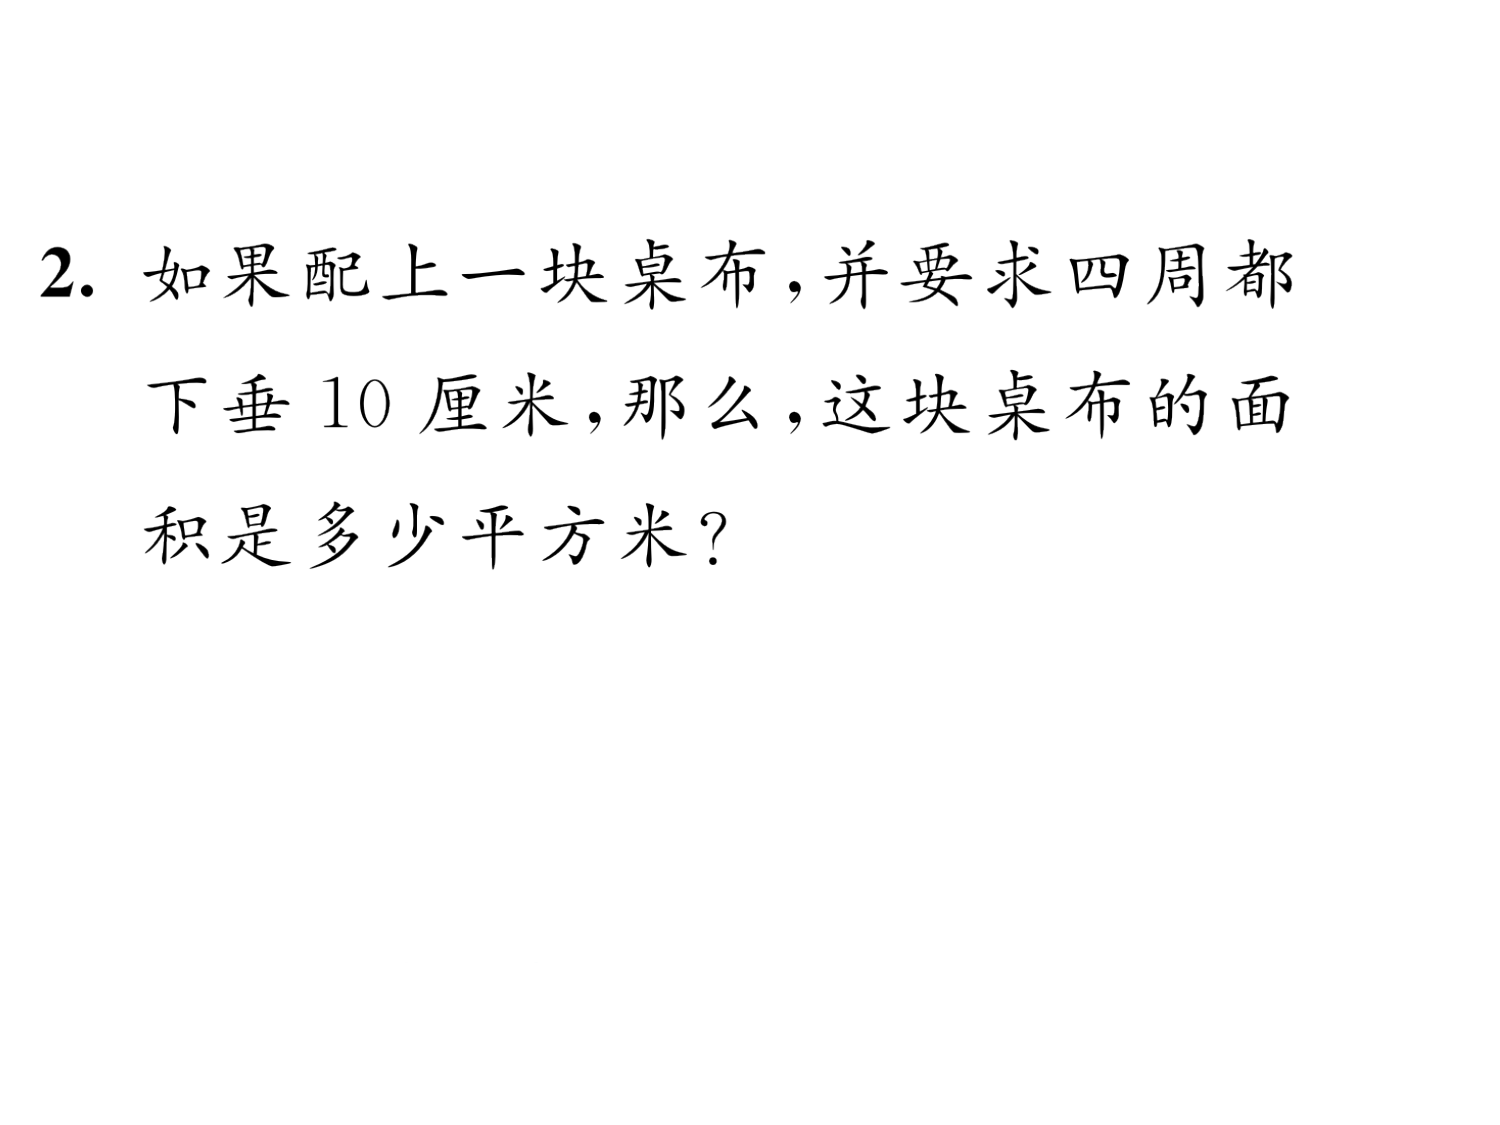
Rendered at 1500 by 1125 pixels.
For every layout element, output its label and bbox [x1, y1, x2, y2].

picture [35, 177, 1453, 995]
